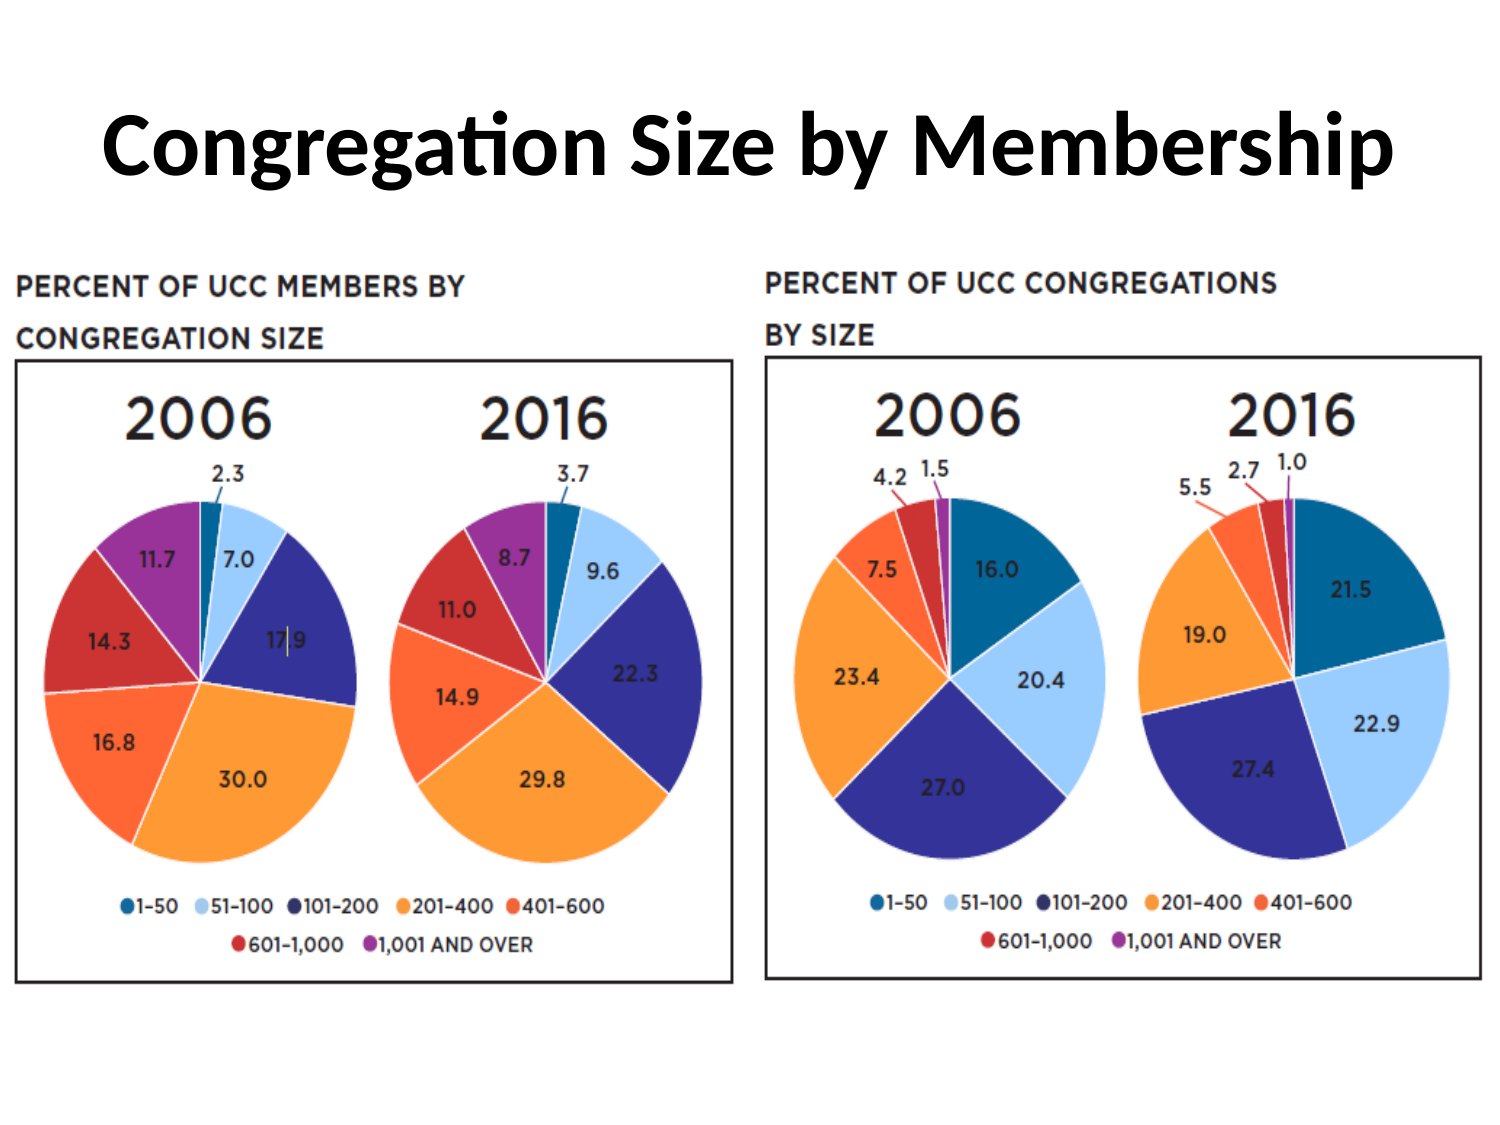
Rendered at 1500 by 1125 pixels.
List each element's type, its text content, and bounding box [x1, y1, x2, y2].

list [12, 262, 738, 991]
title Congregation Size by Membership [75, 45, 1425, 233]
picture [762, 262, 1488, 990]
